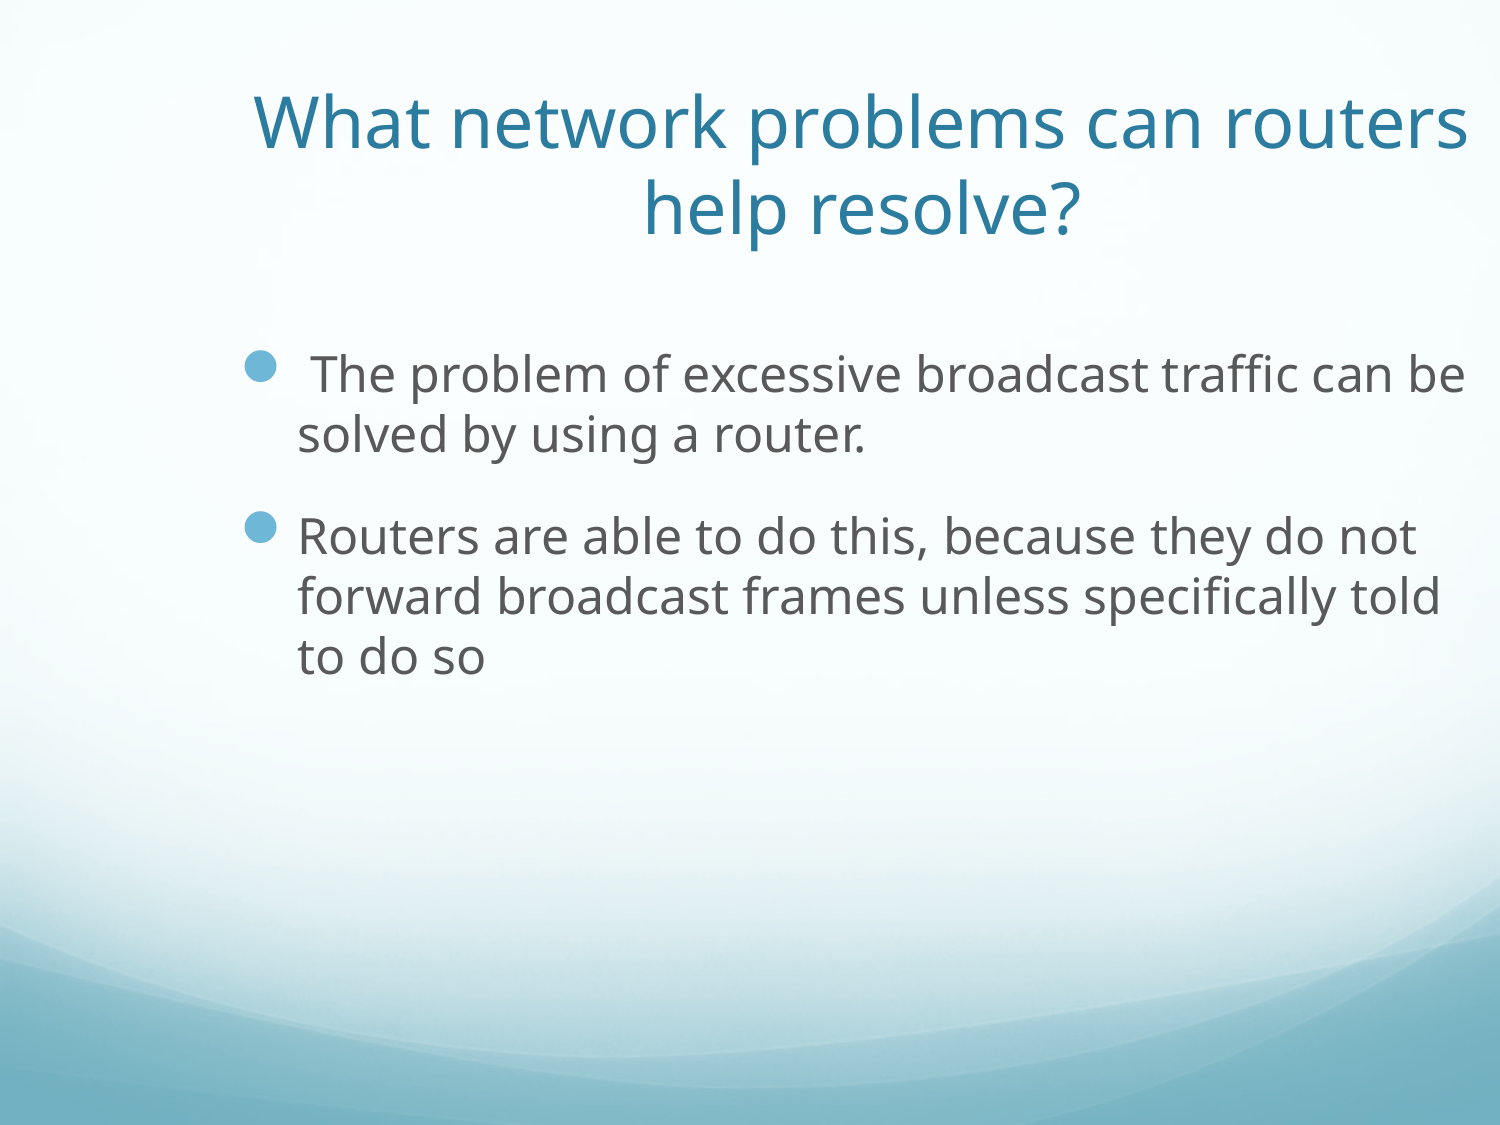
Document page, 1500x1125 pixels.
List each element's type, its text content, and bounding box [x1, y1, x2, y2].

list The problem of excessive broadcast traffic can be solved by using a router. Routers are able to do this, because they do not forward broadcast frames unless specifically told to do so [225, 335, 1500, 1011]
title What network problems can routers help resolve? [225, 68, 1500, 257]
